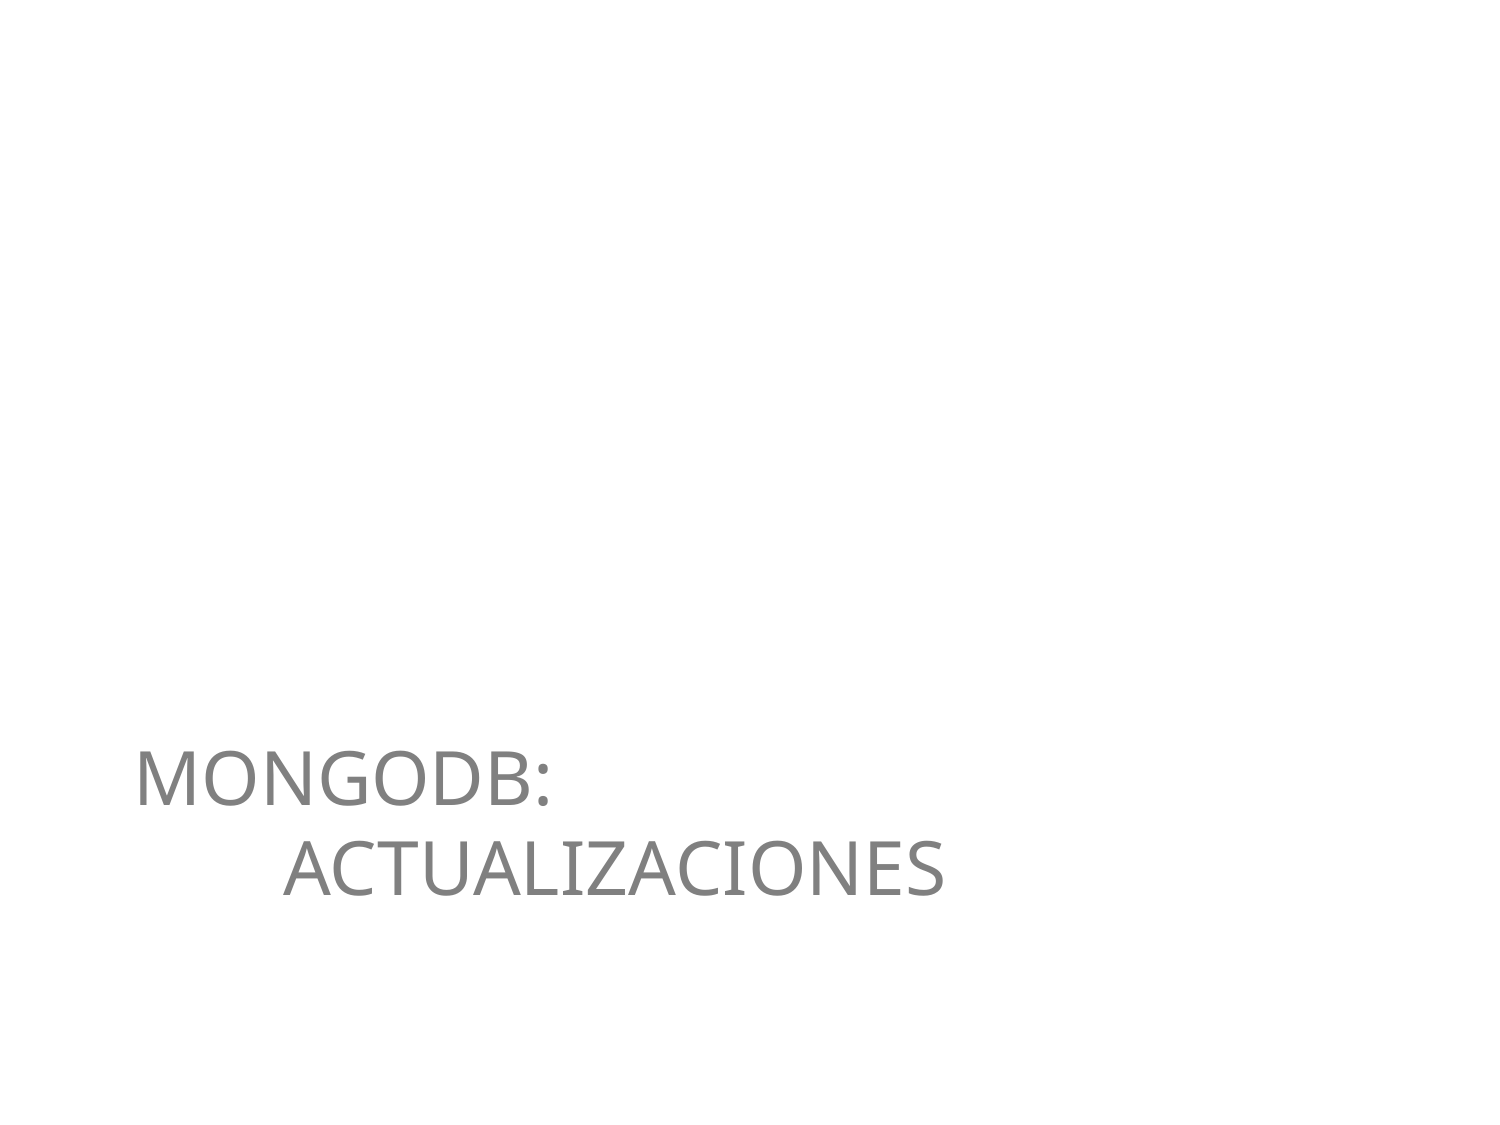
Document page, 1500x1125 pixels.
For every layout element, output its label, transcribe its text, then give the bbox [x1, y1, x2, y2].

title MongoDB: Actualizaciones [118, 722, 1394, 947]
